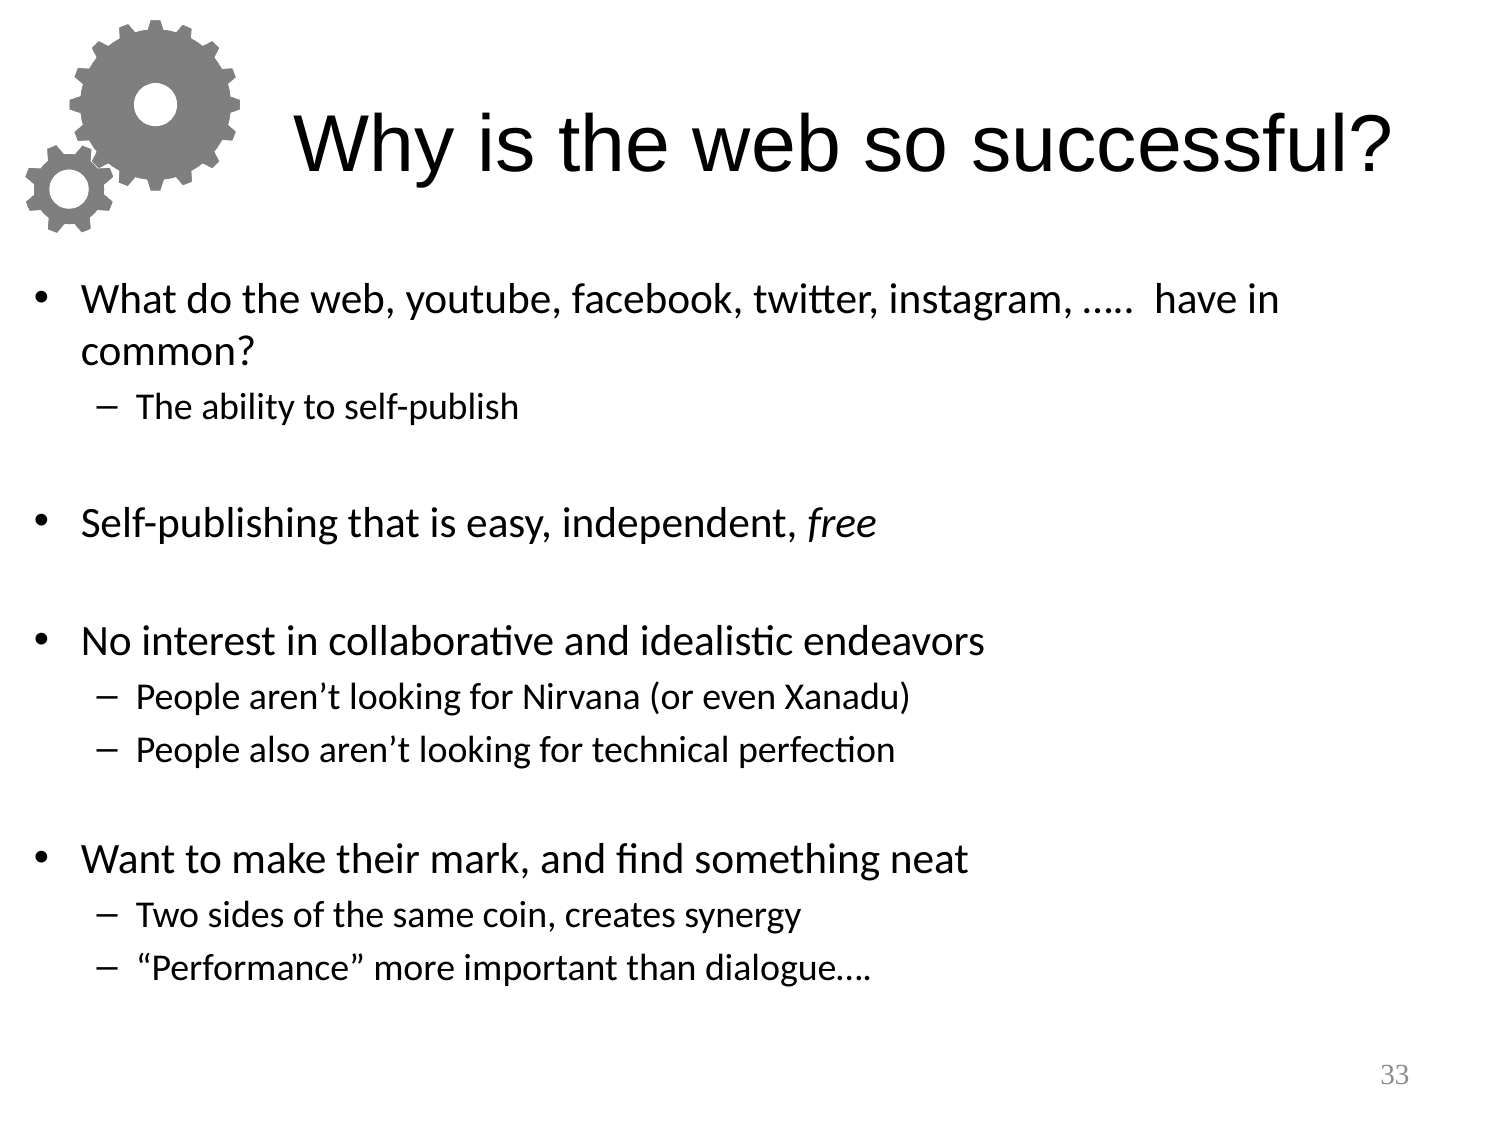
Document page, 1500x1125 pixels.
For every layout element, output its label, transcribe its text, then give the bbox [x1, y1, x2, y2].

slide_number 33 [1074, 1042, 1425, 1103]
title Why is the web so successful? [264, 45, 1425, 233]
list What do the web, youtube, facebook, twitter, instagram, ….. have in common? The ability to self-publish Self-publishing that is easy, independent, free No interest in collaborative and idealistic endeavors People aren’t looking for Nirvana (or even Xanadu) People also aren’t looking for technical perfection Want to make their mark, and find something neat Two sides of the same coin, creates synergy “Performance” more important than dialogue…. [18, 262, 1425, 1005]
picture [24, 19, 240, 233]
